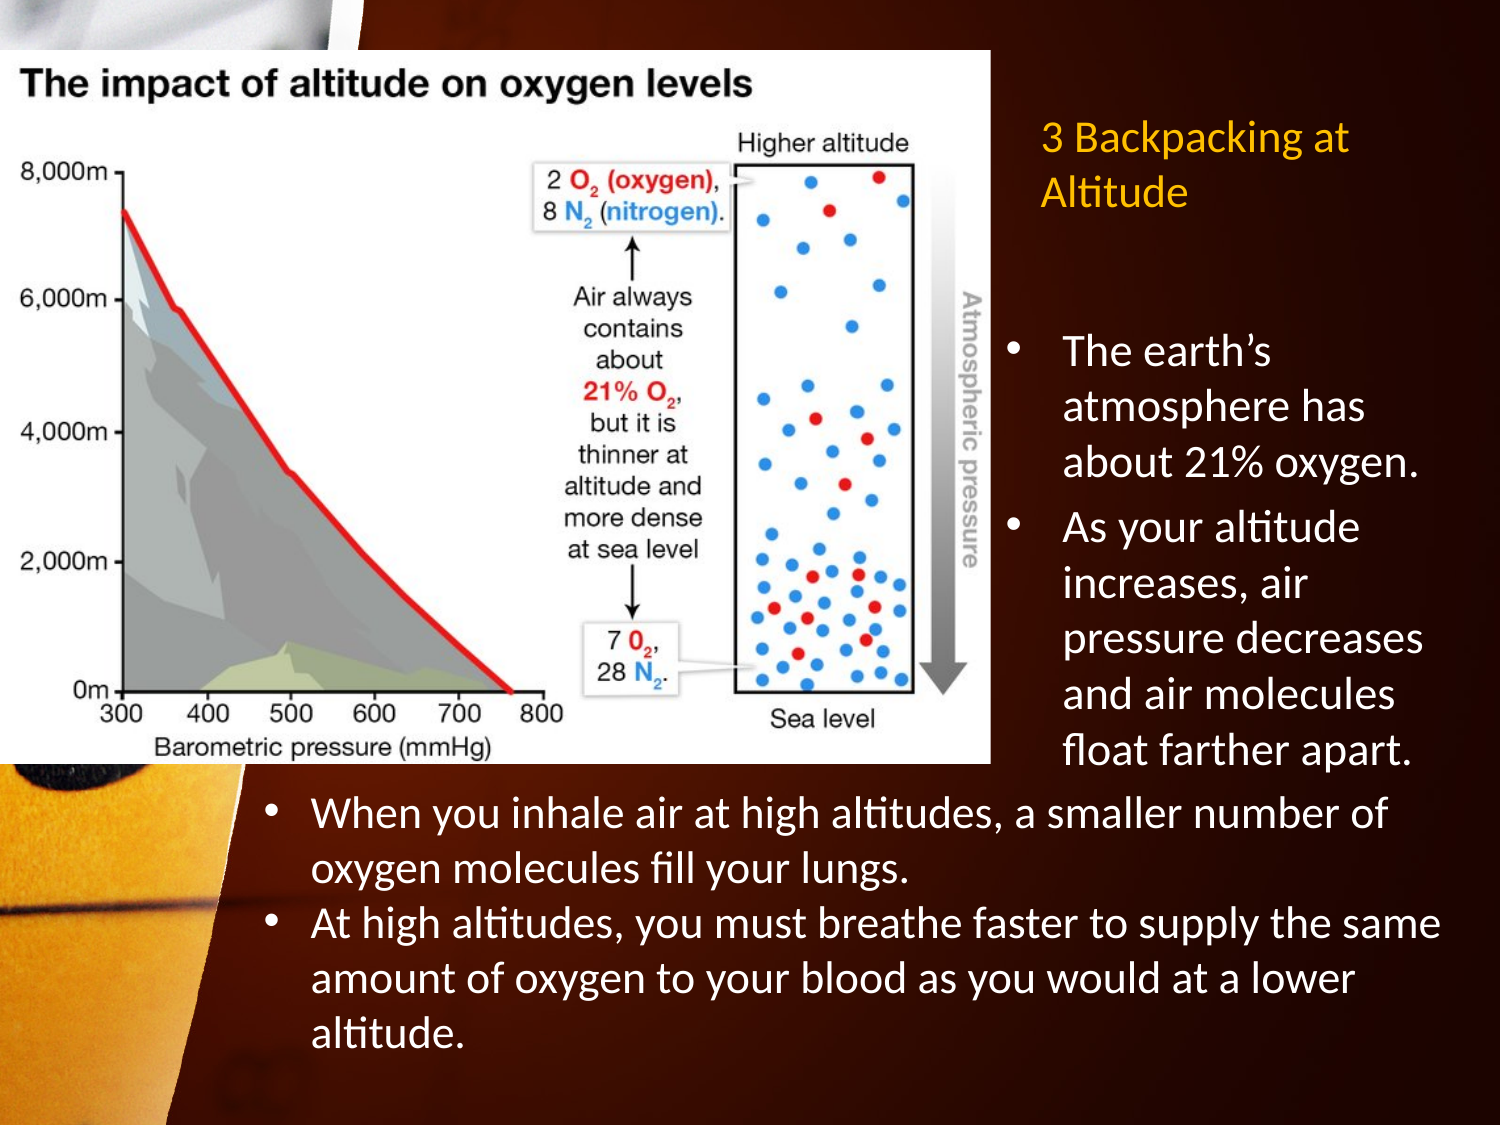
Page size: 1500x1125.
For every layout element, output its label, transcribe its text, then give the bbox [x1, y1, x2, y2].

text_box When you inhale air at high altitudes, a smaller number of oxygen molecules fill your lungs. At high altitudes, you must breathe faster to supply the same amount of oxygen to your blood as you would at a lower altitude. [248, 775, 1477, 1065]
title 3 Backpacking at Altitude [1025, 99, 1477, 225]
list The earth’s atmosphere has about 21% oxygen. As your altitude increases, air pressure decreases and air molecules float farther apart. [990, 311, 1452, 775]
picture [0, 0, 1500, 1125]
